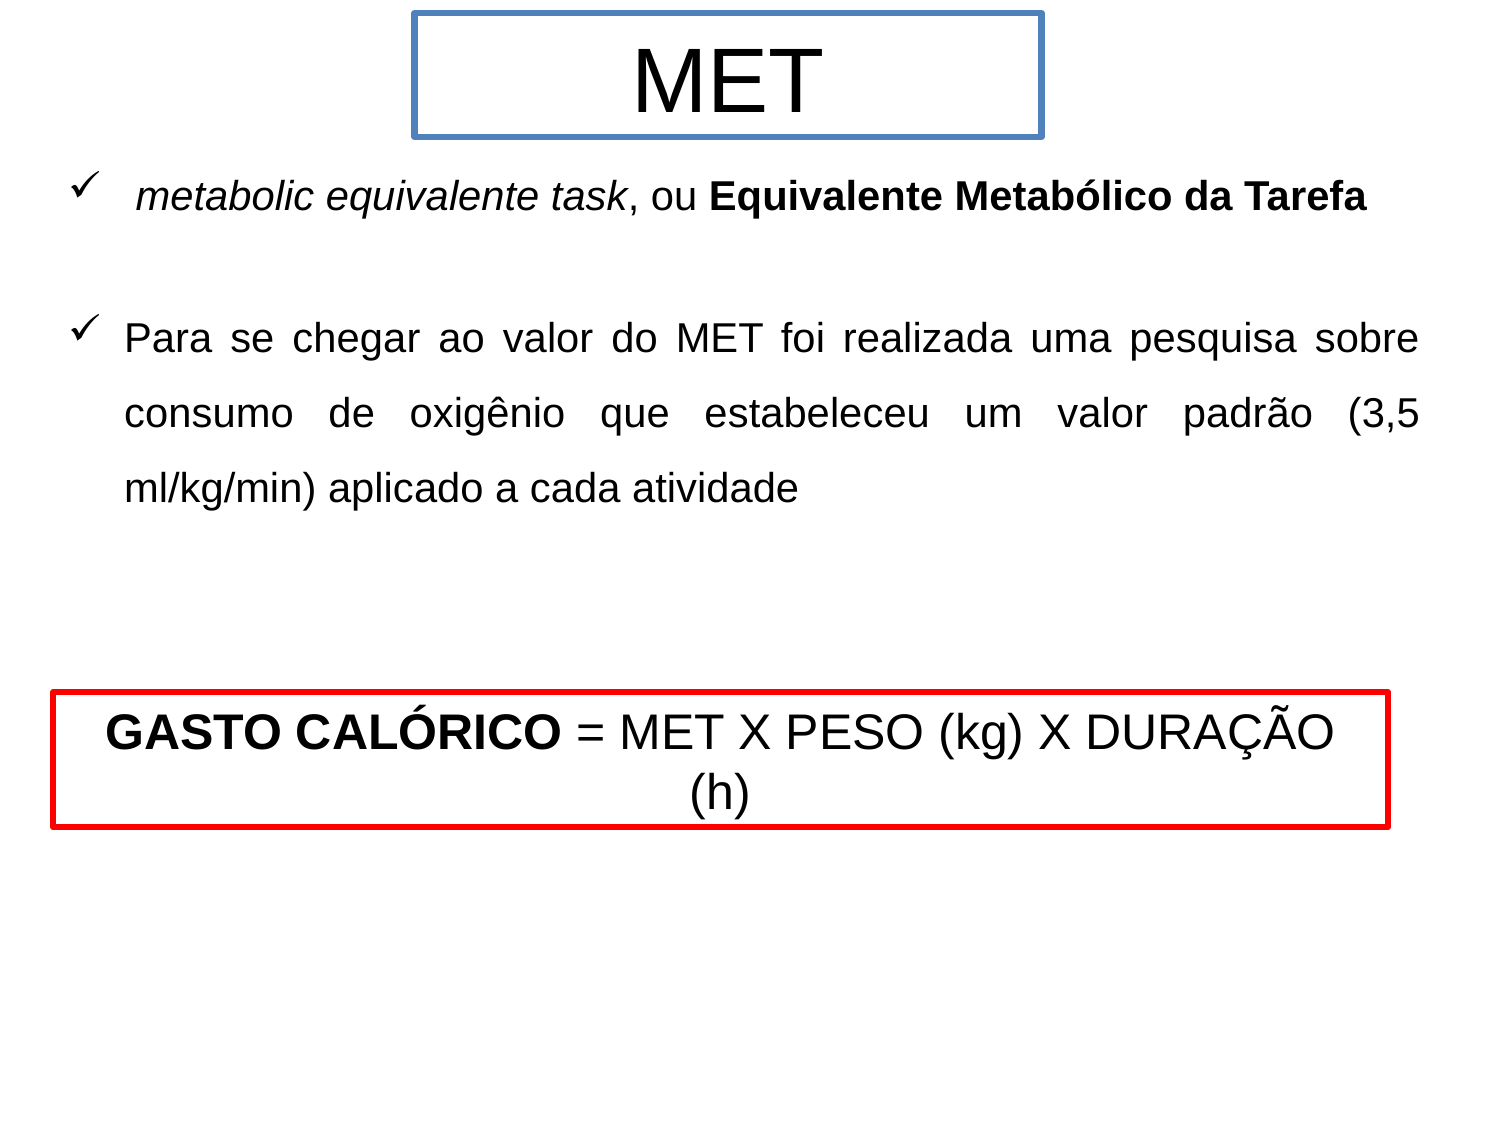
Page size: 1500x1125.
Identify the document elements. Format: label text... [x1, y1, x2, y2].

text_box MET [414, 13, 1042, 137]
text_box GASTO CALÓRICO = MET X PESO (kg) X DURAÇÃO (h) [53, 692, 1388, 828]
text_box Para se chegar ao valor do MET foi realizada uma pesquisa sobre consumo de oxigênio que estabeleceu um valor padrão (3,5 ml/kg/min) aplicado a cada atividade [53, 278, 1436, 519]
text_box metabolic equivalente task, ou Equivalente Metabólico da Tarefa [53, 160, 1459, 226]
